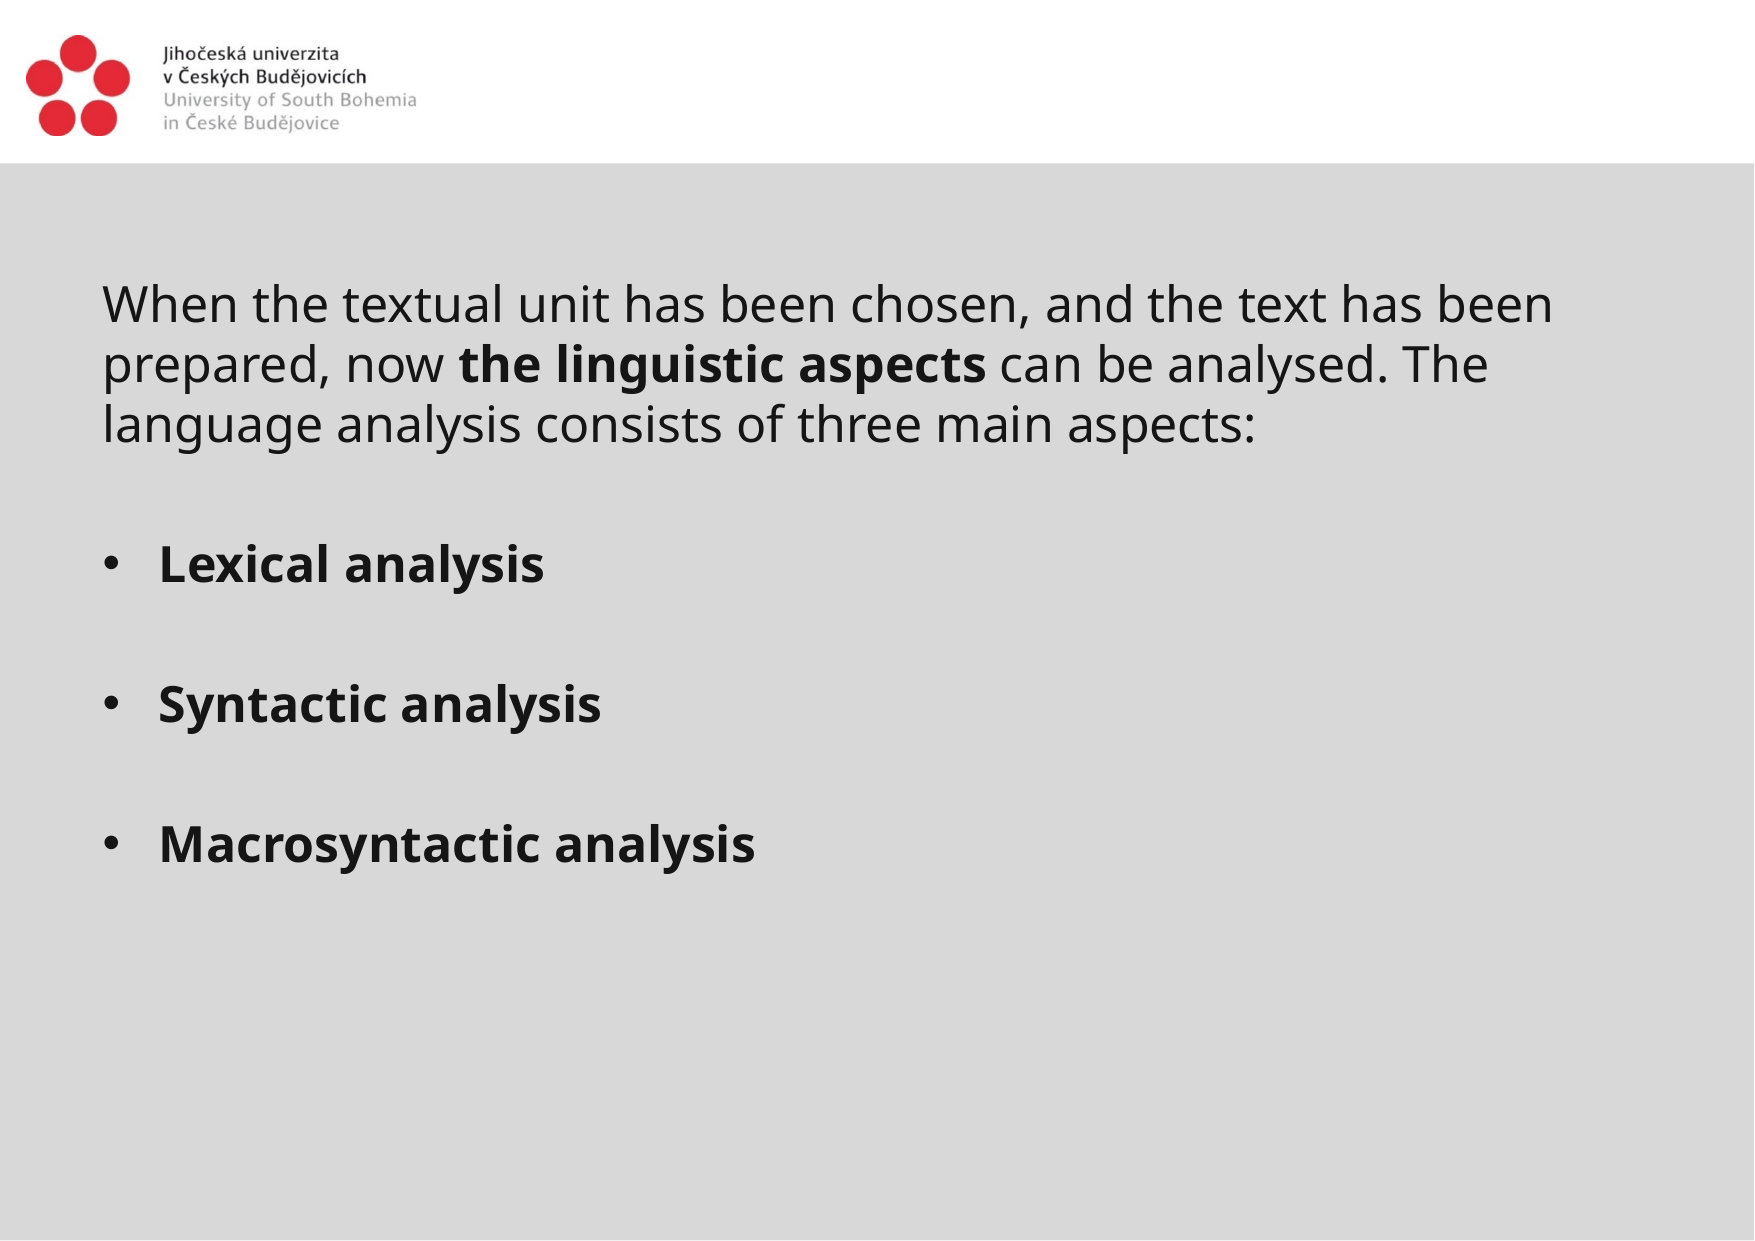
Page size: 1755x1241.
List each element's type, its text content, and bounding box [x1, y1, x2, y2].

picture [26, 35, 417, 136]
list When the textual unit has been chosen, and the text has been prepared, now the linguistic aspects can be analysed. The language analysis consists of three main aspects: Lexical analysis Syntactic analysis Macrosyntactic analysis [87, 194, 1667, 1109]
